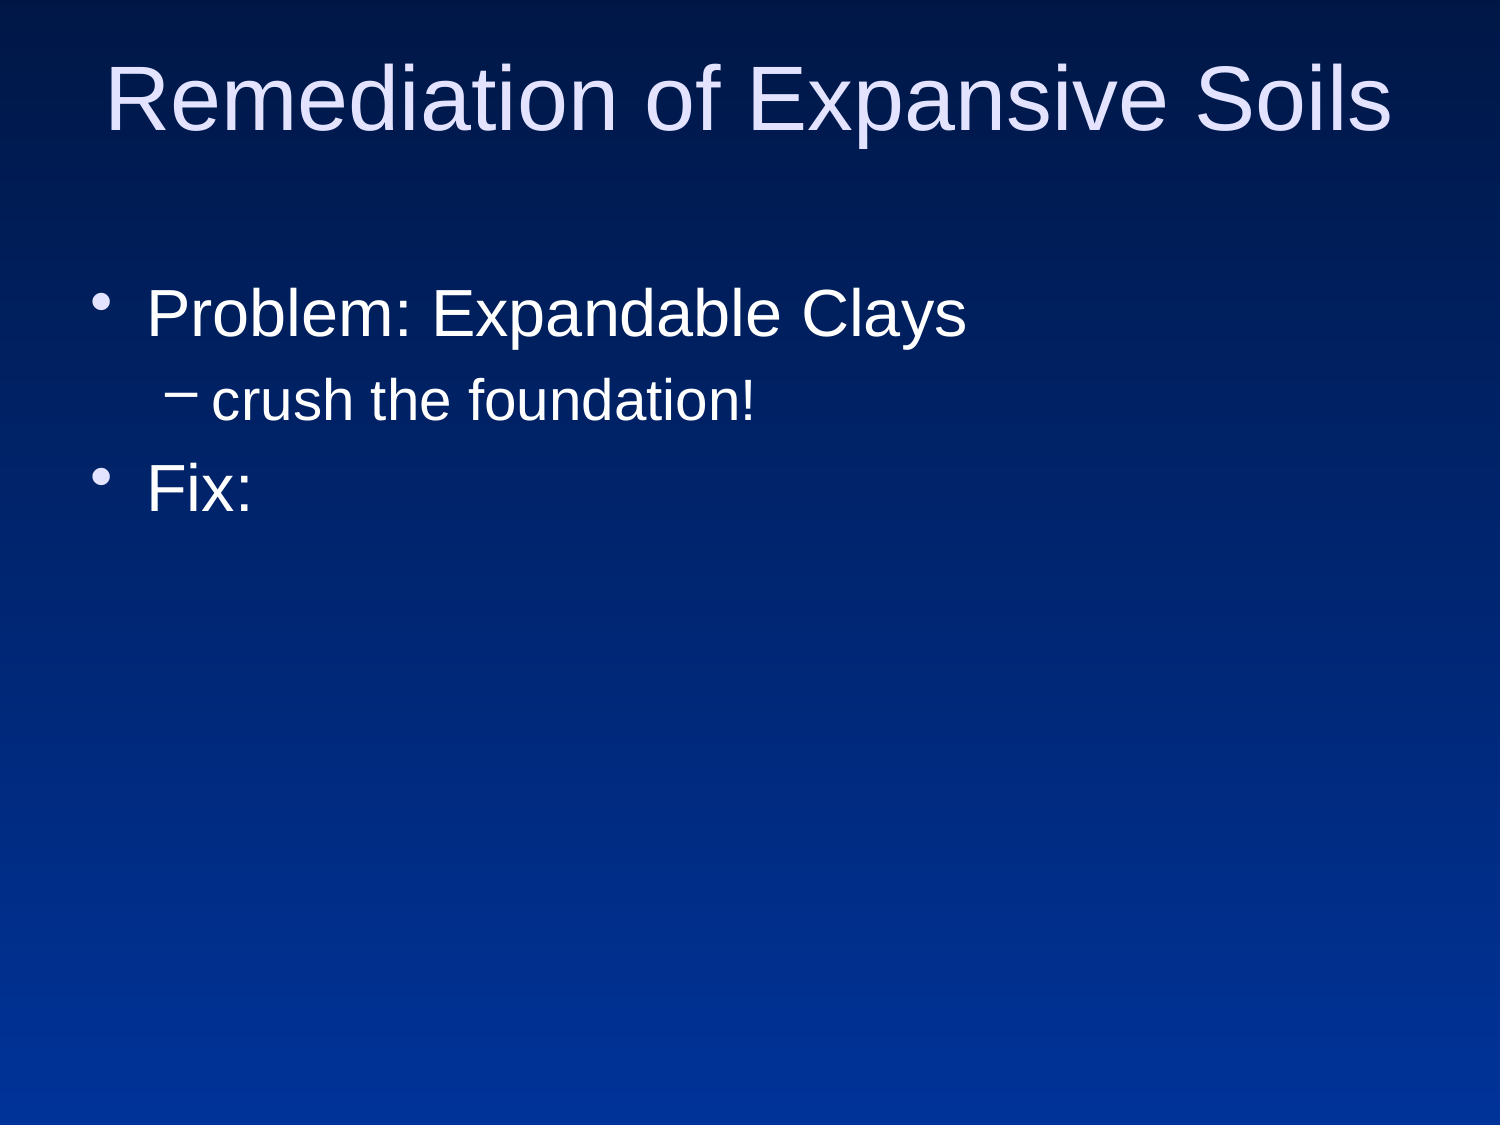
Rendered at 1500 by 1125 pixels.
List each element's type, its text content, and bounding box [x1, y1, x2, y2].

list Problem: Expandable Clays crush the foundation! Fix: [75, 262, 1425, 1000]
title Remediation of Expansive Soils [75, 0, 1425, 188]
